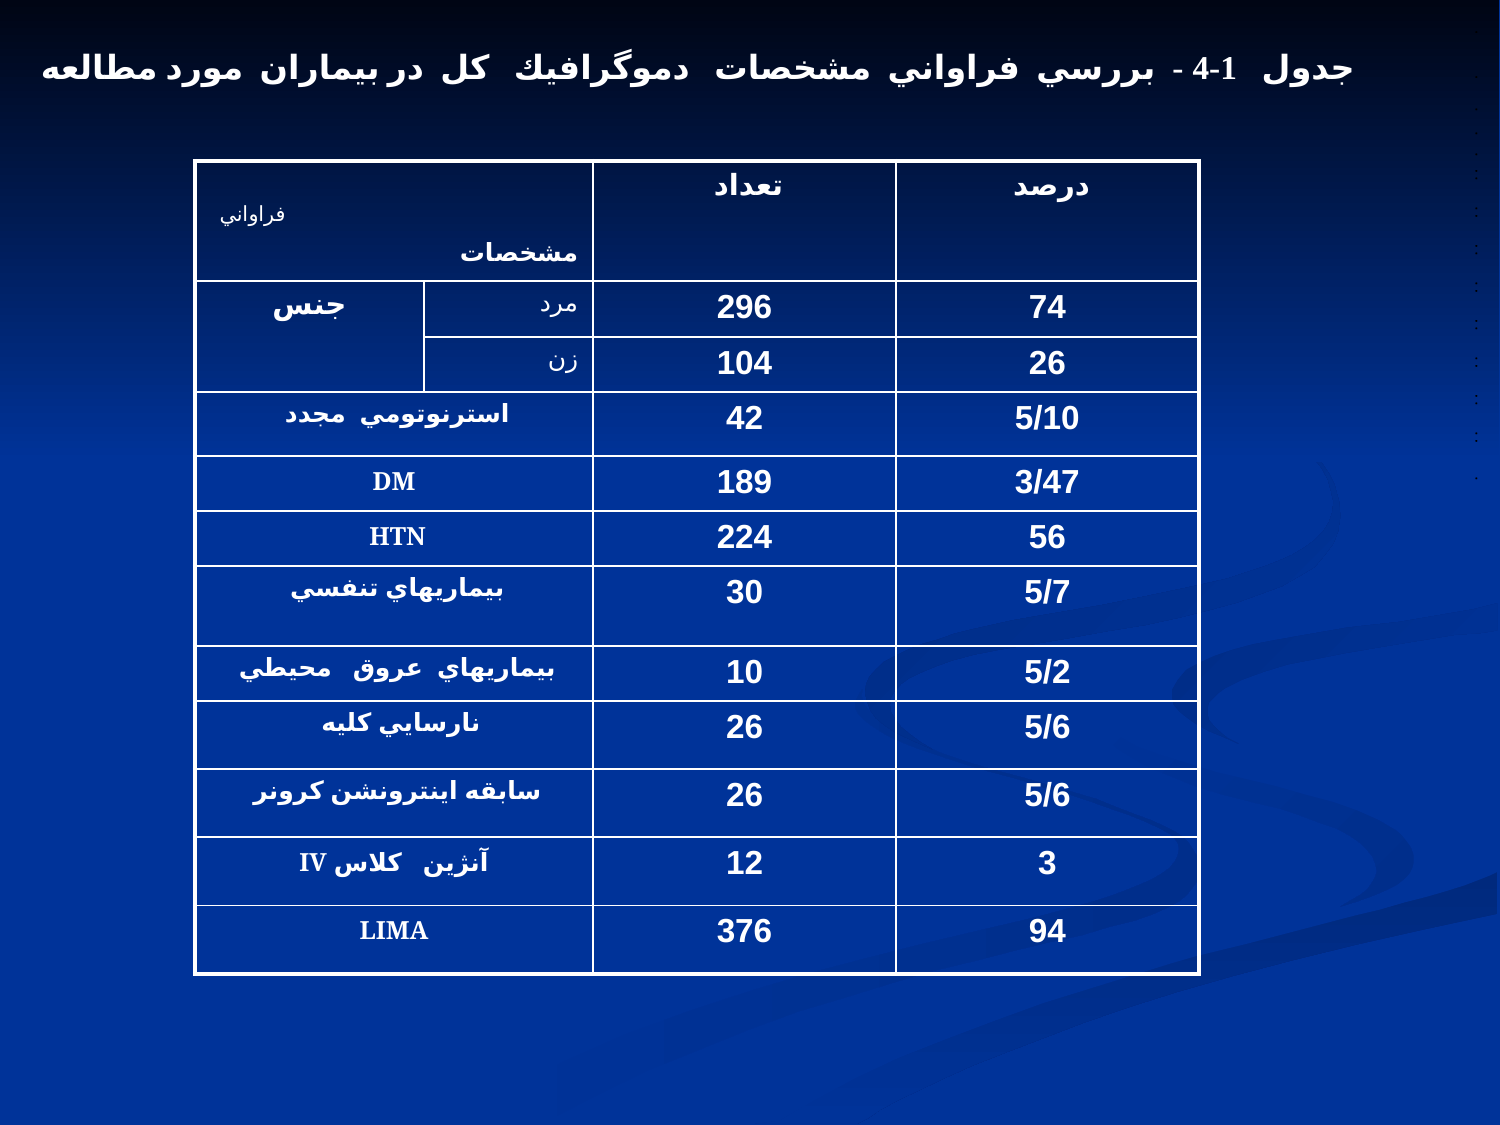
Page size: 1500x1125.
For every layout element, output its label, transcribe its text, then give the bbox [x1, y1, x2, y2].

table_cell نارسايي كليه [197, 702, 592, 768]
table_cell 5/6 [897, 770, 1197, 836]
table_cell 3 [897, 838, 1197, 905]
table_cell زن [425, 338, 592, 391]
table_cell بيماريهاي عروق محيطي [197, 647, 592, 700]
table_cell 26 [594, 770, 895, 836]
table_cell 189 [594, 457, 895, 510]
table_cell بيماريهاي تنفسي [197, 567, 592, 645]
table_cell 30 [594, 567, 895, 645]
table_cell 5/7 [897, 567, 1197, 645]
table_cell آنژين كلاس IV [197, 838, 592, 905]
table_cell HTN [197, 512, 592, 565]
table_cell 74 [897, 282, 1197, 336]
table_cell 3/47 [897, 457, 1197, 510]
table_cell 10 [594, 647, 895, 700]
table_cell 104 [594, 338, 895, 391]
table_header درصد [897, 163, 1197, 280]
table_cell 26 [897, 338, 1197, 391]
text_box جدول 1-4 - بررسي فراواني مشخصات دموگرافيك كل در بيماران مورد مطالعه [13, 38, 1370, 124]
table_cell 376 [594, 906, 895, 972]
table_cell 56 [897, 512, 1197, 565]
table_cell مرد [425, 282, 592, 336]
table_cell 12 [594, 838, 895, 905]
table_cell استرنوتومي مجدد [197, 393, 592, 455]
table_cell DM [197, 457, 592, 510]
table_cell سابقه اينترونشن كرونر [197, 770, 592, 836]
table_cell 5/2 [897, 647, 1197, 700]
table_cell 224 [594, 512, 895, 565]
table_cell 296 [594, 282, 895, 336]
table_cell 42 [594, 393, 895, 455]
table_cell 5/6 [897, 702, 1197, 768]
table_header تعداد [594, 163, 895, 280]
table_cell جنس [197, 282, 423, 391]
table_header فراواني مشخصات [197, 163, 592, 280]
table_cell 94 [897, 906, 1197, 972]
table_cell LIMA [197, 906, 592, 972]
table_cell 26 [594, 702, 895, 768]
table_cell 5/10 [897, 393, 1197, 455]
